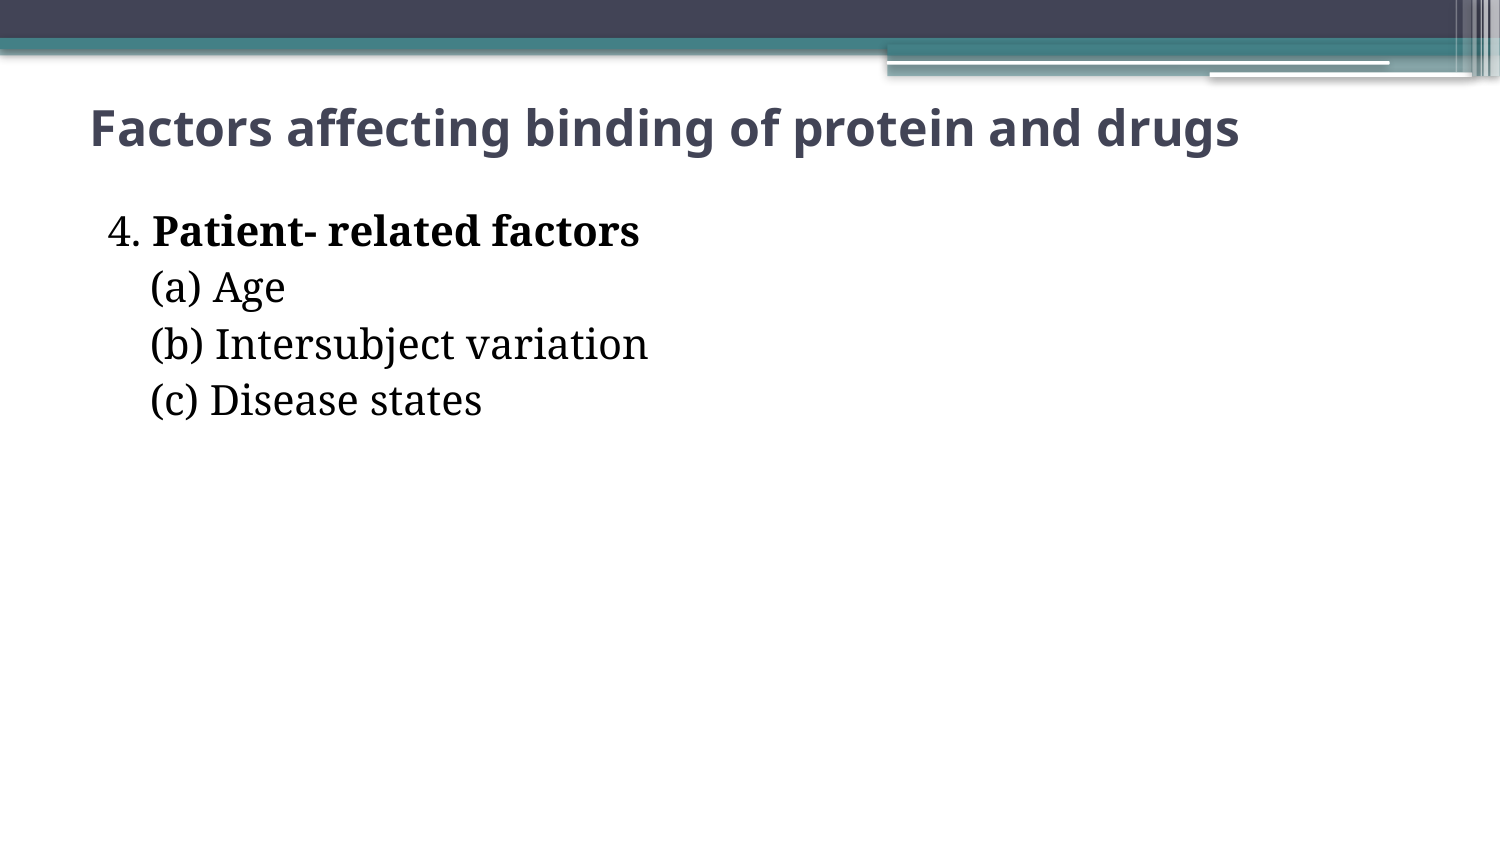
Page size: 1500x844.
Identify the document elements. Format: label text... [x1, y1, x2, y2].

list 4. Patient- related factors (a) Age (b) Intersubject variation (c) Disease states [75, 197, 1425, 809]
title Factors affecting binding of protein and drugs [75, 91, 1425, 162]
